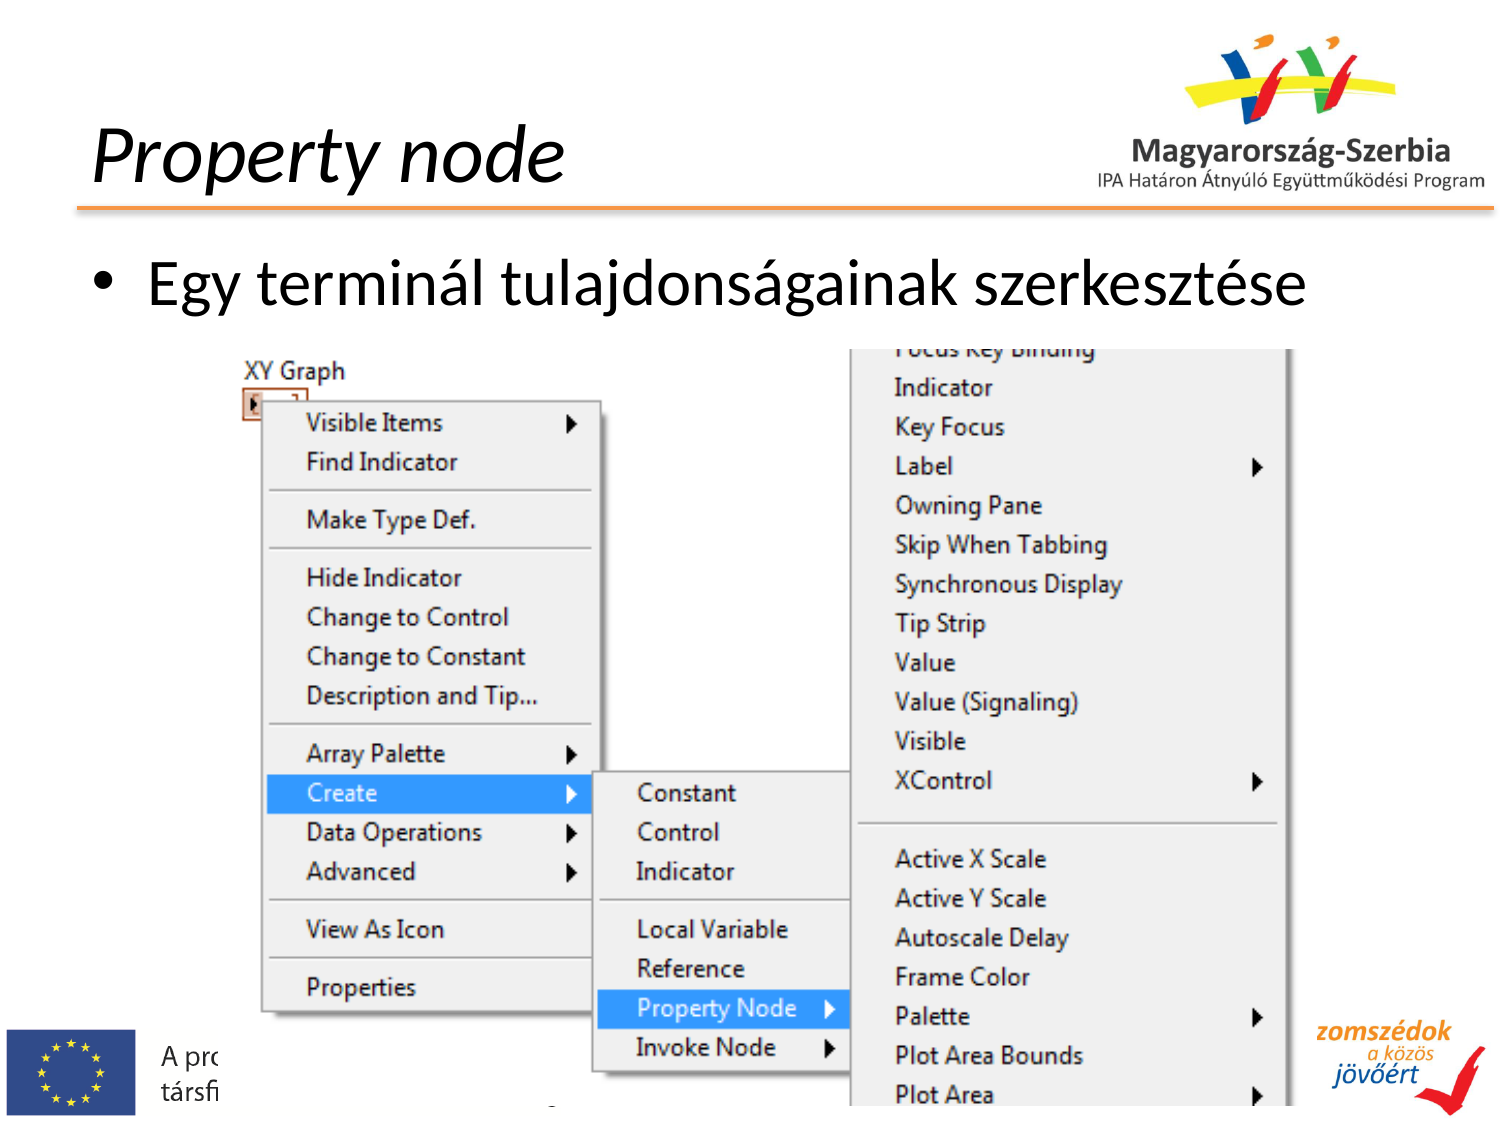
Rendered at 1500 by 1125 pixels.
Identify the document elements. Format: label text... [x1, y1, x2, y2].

list Egy terminál tulajdonságainak szerkesztése [76, 231, 1427, 958]
picture [5, 349, 1495, 1119]
picture [1080, 28, 1497, 197]
title Property node [75, 19, 1069, 207]
